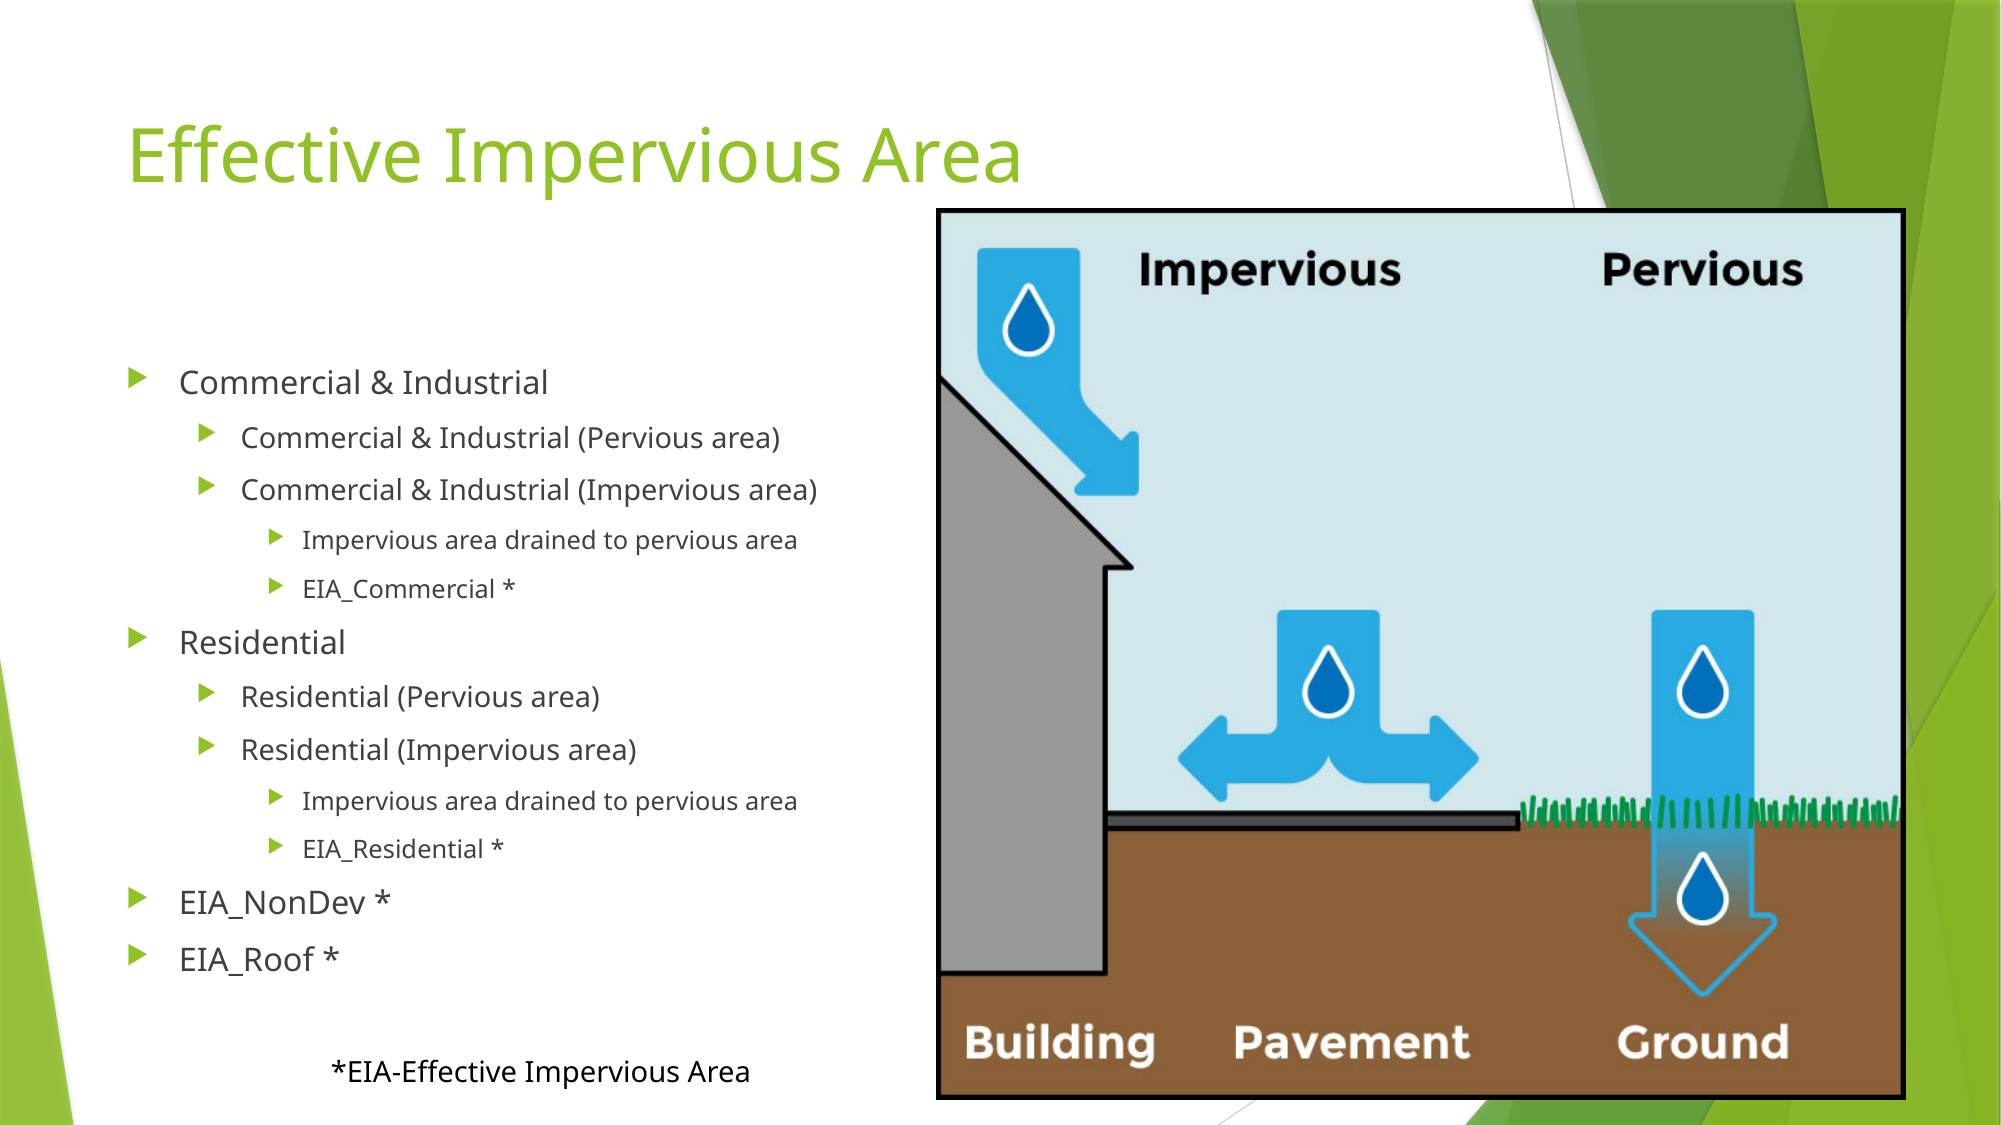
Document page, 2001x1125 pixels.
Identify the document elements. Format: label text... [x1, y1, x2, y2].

picture [936, 207, 1907, 1101]
list Commercial & Industrial Commercial & Industrial (Pervious area) Commercial & Industrial (Impervious area) Impervious area drained to pervious area EIA_Commercial * Residential Residential (Pervious area) Residential (Impervious area) Impervious area drained to pervious area EIA_Residential * EIA_NonDev * EIA_Roof * [111, 354, 931, 992]
title Effective Impervious Area [111, 99, 1522, 317]
text_box *EIA-Effective Impervious Area [316, 1046, 896, 1096]
